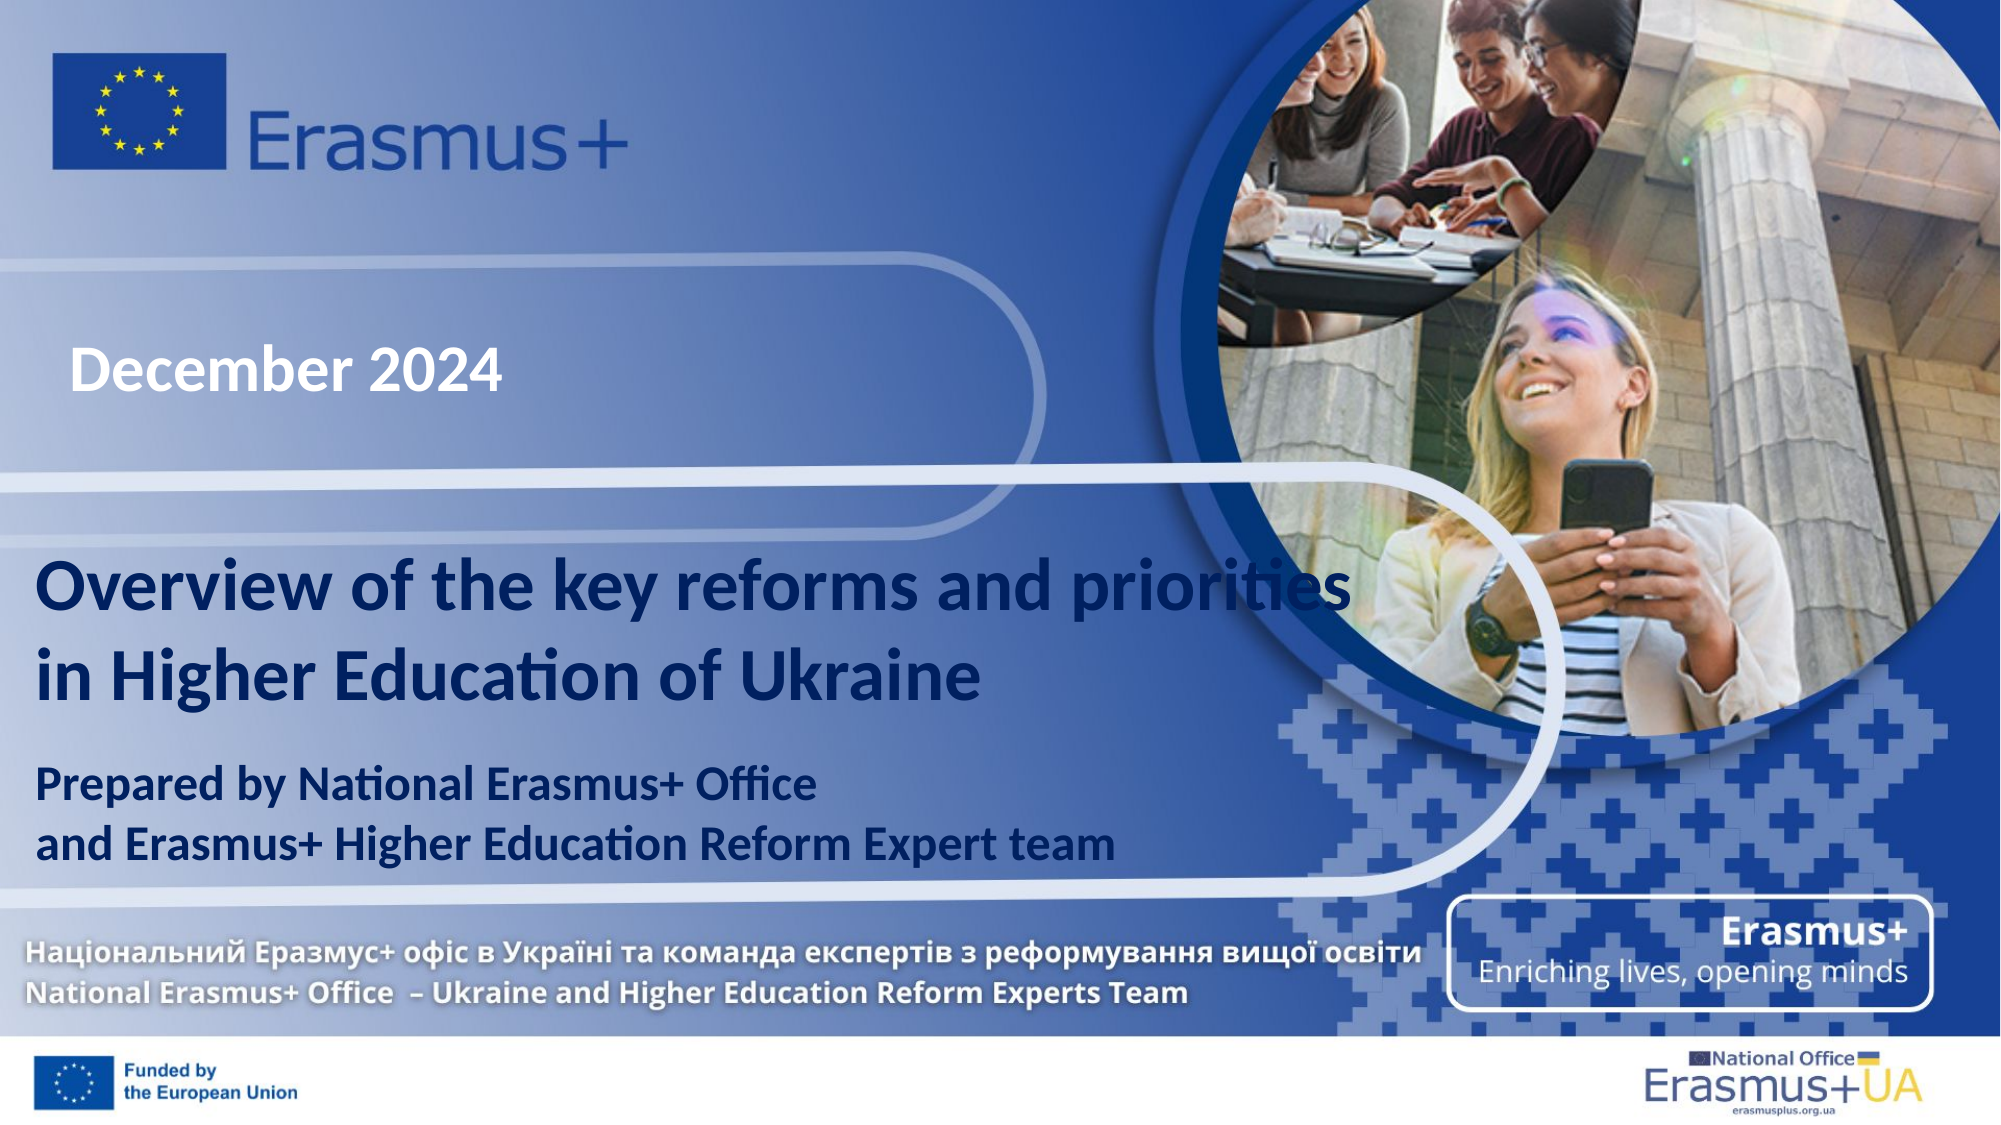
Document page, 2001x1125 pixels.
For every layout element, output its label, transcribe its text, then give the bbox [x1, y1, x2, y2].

picture [0, 0, 2001, 1125]
title December 2024 [54, 295, 702, 414]
text_box Prepared by National Erasmus+ Office and Erasmus+ Higher Education Reform Expert team [20, 660, 1847, 878]
subtitle Overview of the key reforms and priorities in Higher Education of Ukraine [20, 528, 1435, 660]
